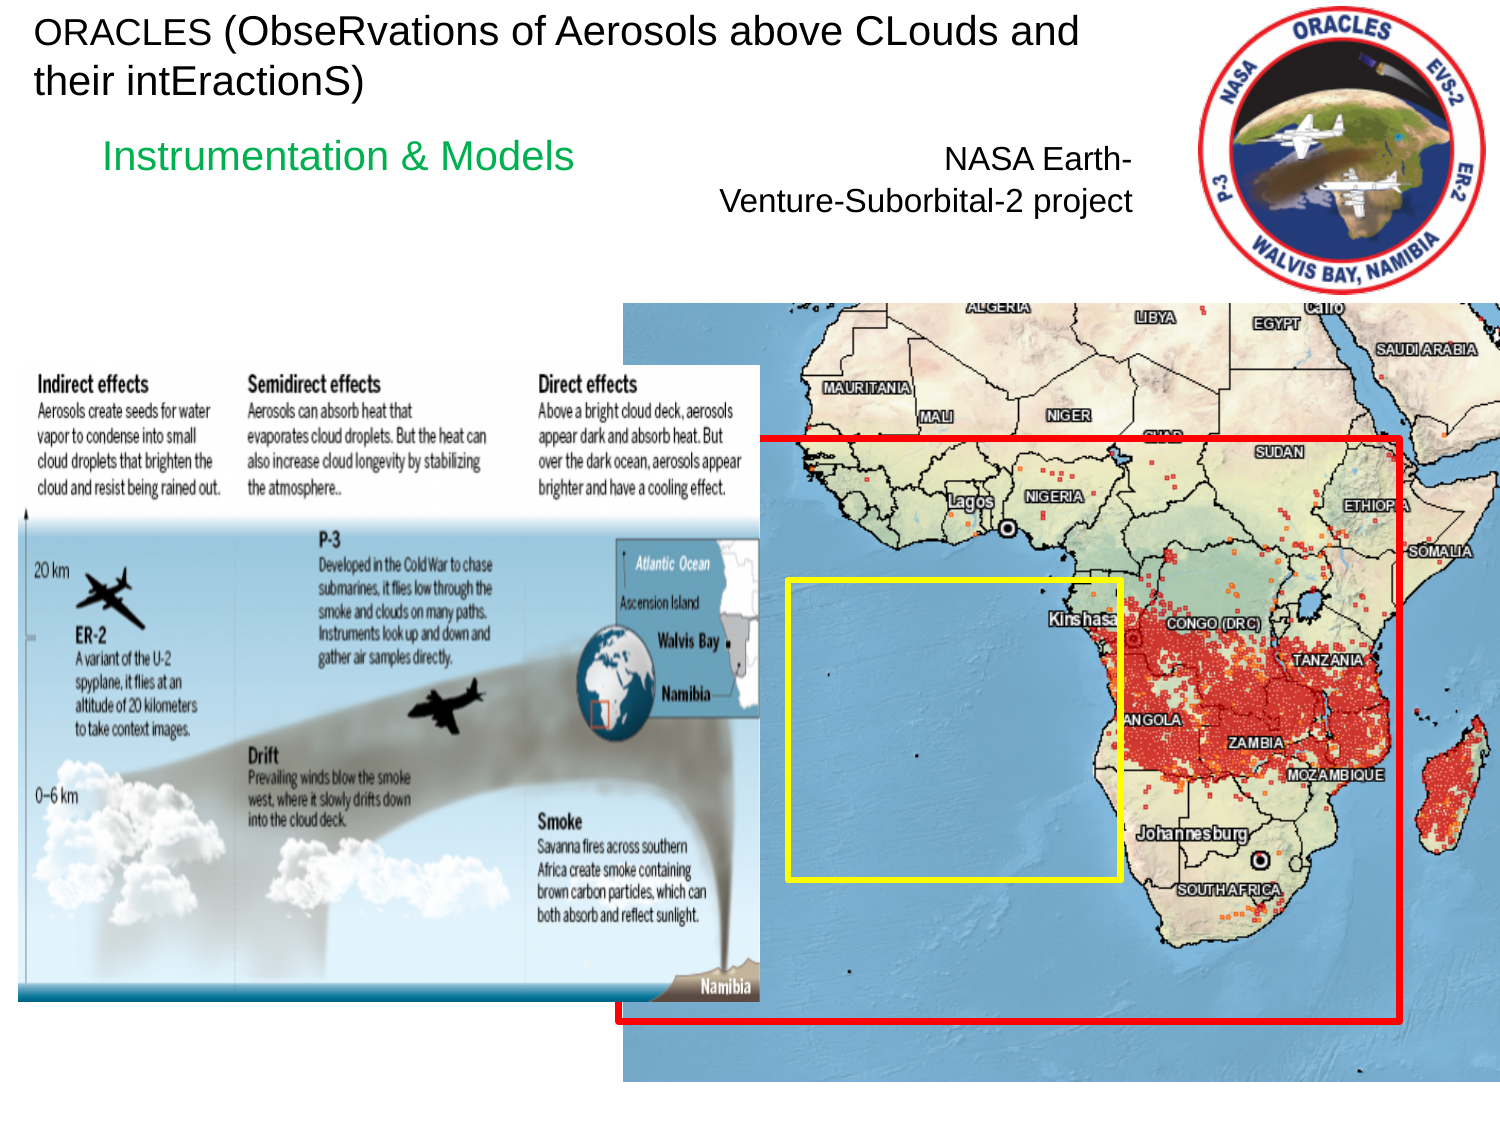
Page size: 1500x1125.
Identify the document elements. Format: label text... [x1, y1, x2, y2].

picture [18, 303, 1500, 1083]
picture [1197, 6, 1486, 295]
text_box ORACLES (ObseRvations of Aerosols above CLouds and their intEractionS) Instrumentation & Models NASA Earth-Venture-Suborbital-2 project [18, 21, 1149, 227]
